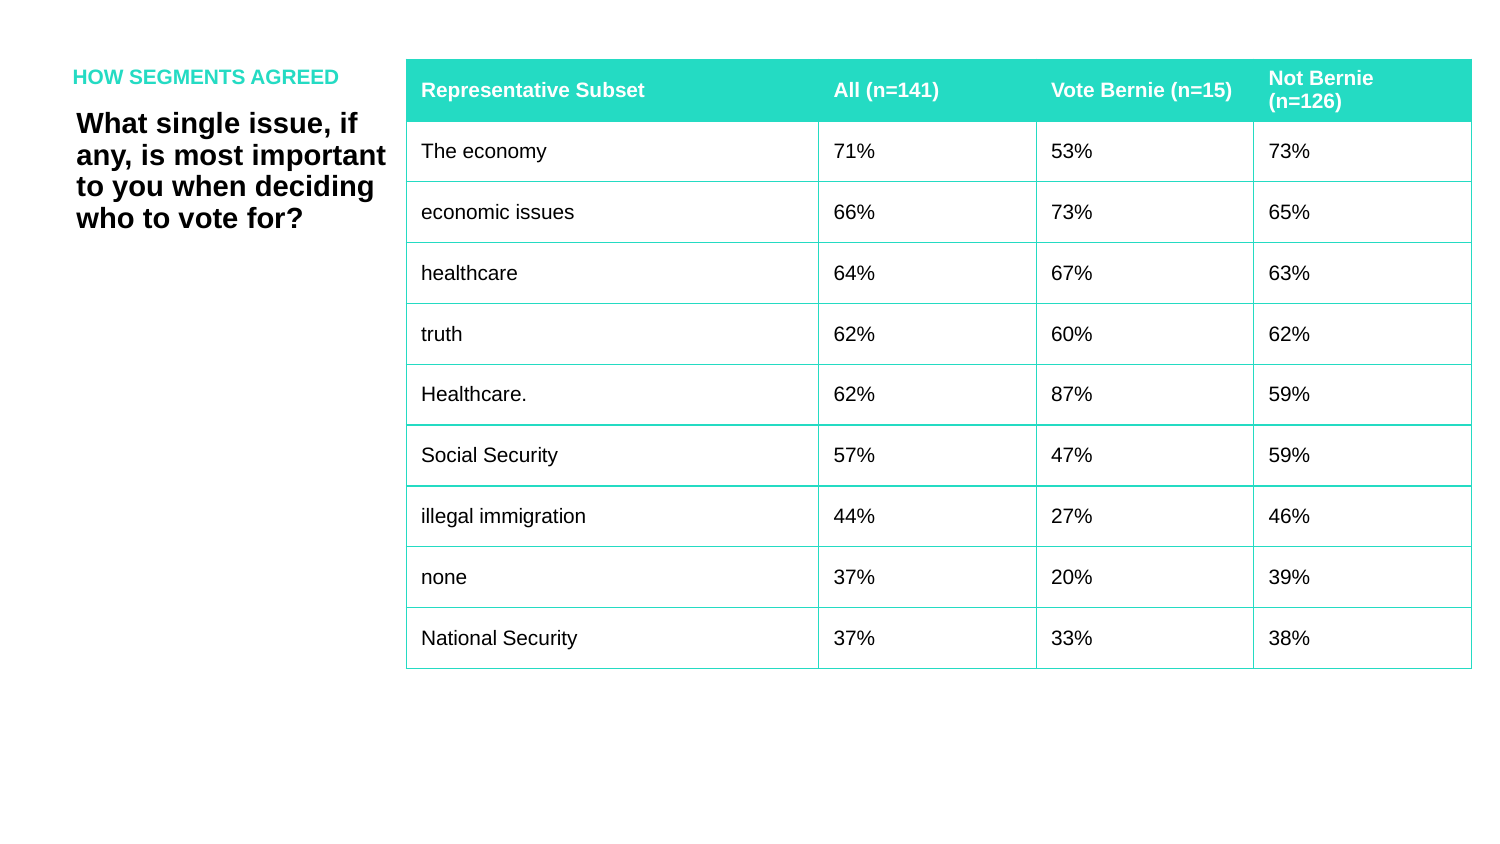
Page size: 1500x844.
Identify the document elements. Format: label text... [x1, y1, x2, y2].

table_cell 37% [819, 608, 1036, 668]
table_cell 47% [1037, 426, 1253, 485]
table_cell illegal immigration [407, 487, 818, 546]
table_cell 66% [819, 182, 1036, 242]
table_cell 57% [819, 426, 1036, 485]
table_cell economic issues [407, 182, 818, 242]
table_cell 20% [1037, 547, 1253, 607]
table_header Vote Bernie (n=15) [1037, 60, 1253, 120]
table_cell healthcare [407, 243, 818, 303]
table_cell 46% [1254, 487, 1471, 546]
list HOW SEGMENTS AGREED [57, 59, 406, 102]
table_cell 62% [819, 365, 1036, 424]
table_cell 27% [1037, 487, 1253, 546]
table_cell 63% [1254, 243, 1471, 303]
table_cell 59% [1254, 365, 1471, 424]
table_cell Social Security [407, 426, 818, 485]
table_cell 37% [819, 547, 1036, 607]
table_cell 44% [819, 487, 1036, 546]
table_cell 38% [1254, 608, 1471, 668]
table_cell Healthcare. [407, 365, 818, 424]
table_cell 62% [819, 304, 1036, 364]
table_cell 73% [1254, 122, 1471, 181]
table_cell National Security [407, 608, 818, 668]
table_cell 60% [1037, 304, 1253, 364]
table_cell 73% [1037, 182, 1253, 242]
table_header All (n=141) [819, 60, 1036, 120]
table_cell 53% [1037, 122, 1253, 181]
list What single issue, if any, is most important to you when deciding who to vote for? [61, 102, 407, 763]
table_cell 65% [1254, 182, 1471, 242]
table_cell 39% [1254, 547, 1471, 607]
table_cell 67% [1037, 243, 1253, 303]
table_cell none [407, 547, 818, 607]
table_header Representative Subset [407, 60, 818, 120]
table_cell 64% [819, 243, 1036, 303]
table_header Not Bernie (n=126) [1254, 60, 1471, 120]
table_cell 71% [819, 122, 1036, 181]
table_cell 87% [1037, 365, 1253, 424]
table_cell 62% [1254, 304, 1471, 364]
table_cell 33% [1037, 608, 1253, 668]
table_cell The economy [407, 122, 818, 181]
table_cell 59% [1254, 426, 1471, 485]
table_cell truth [407, 304, 818, 364]
